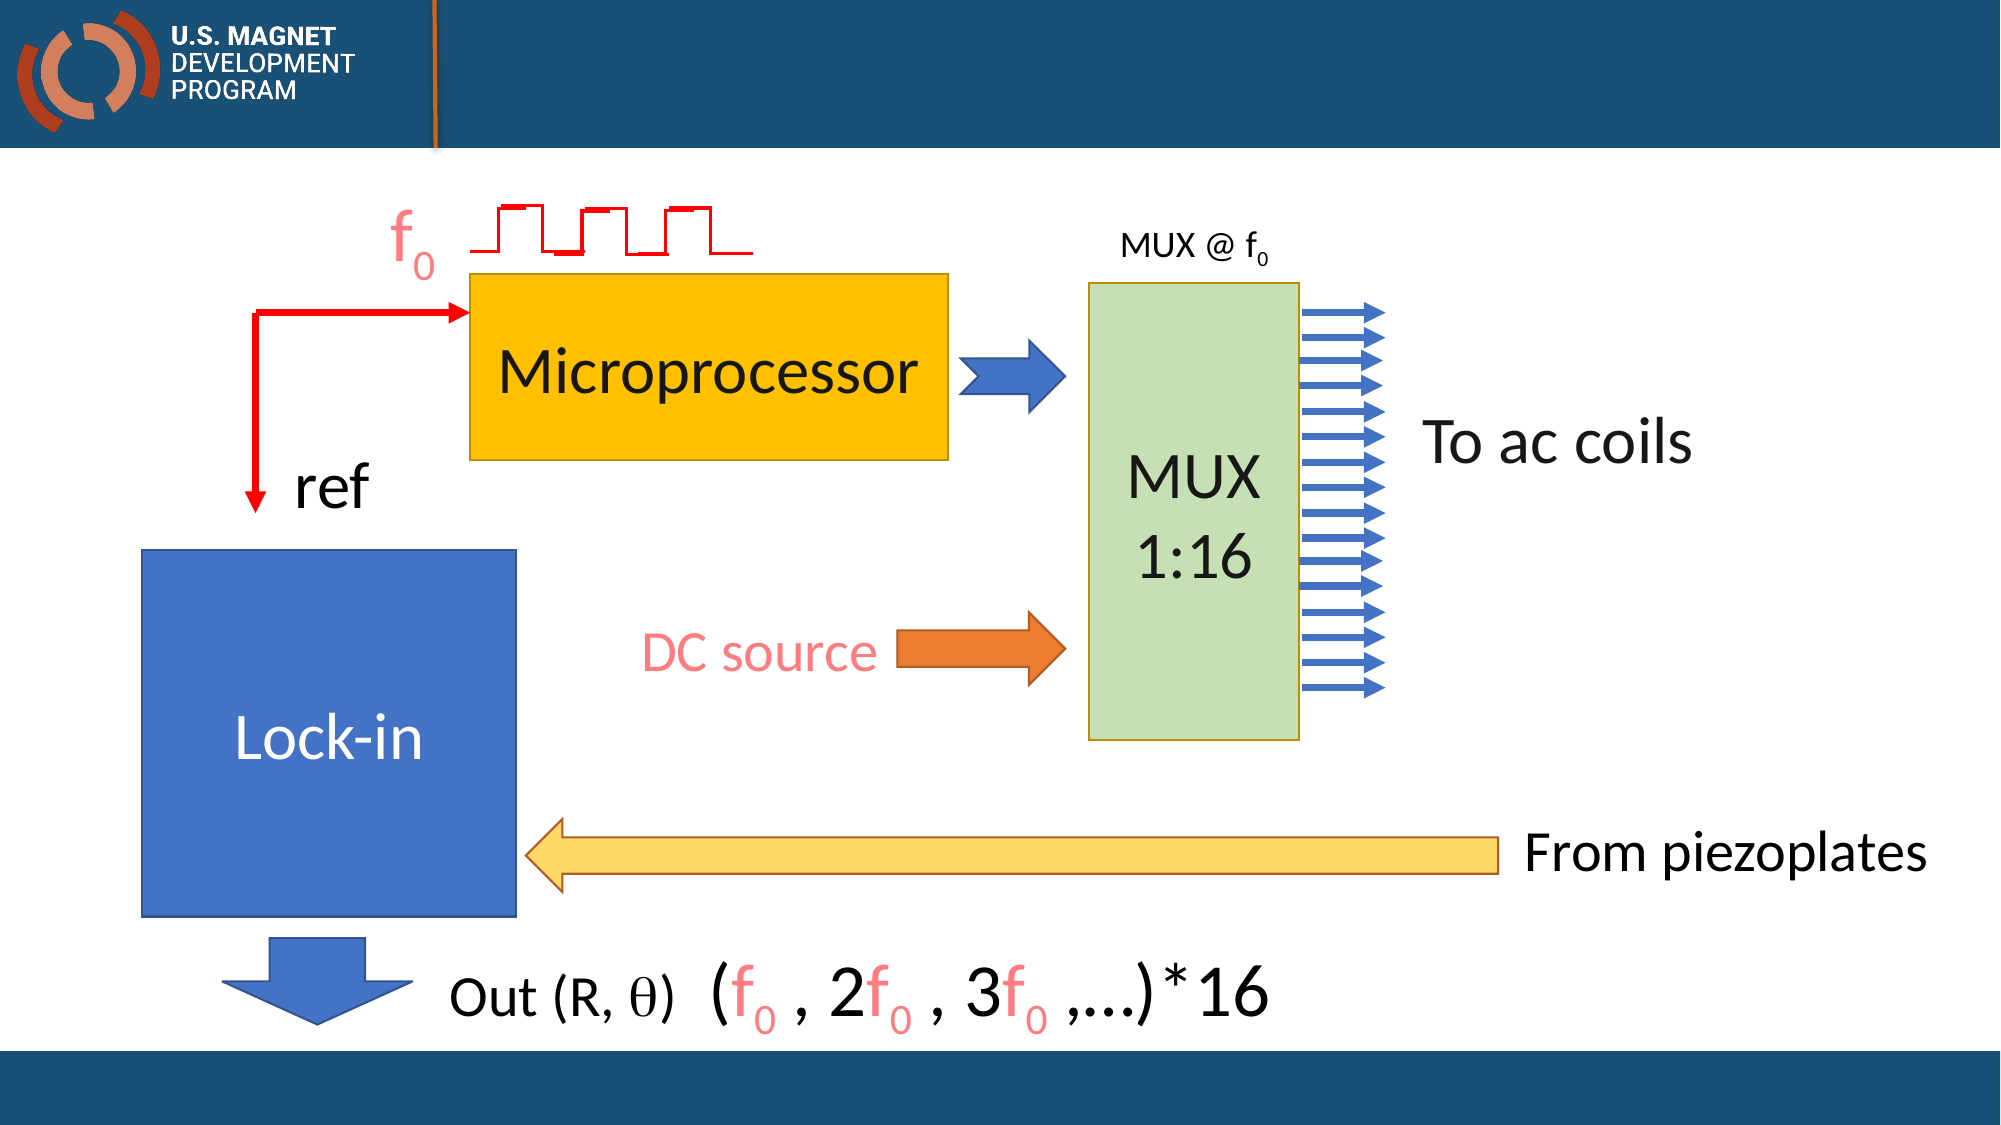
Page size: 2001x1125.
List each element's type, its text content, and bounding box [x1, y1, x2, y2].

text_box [584, 208, 669, 255]
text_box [554, 210, 610, 255]
text_box (f0 , 2f0 , 3f0 ,…)*16 [693, 933, 1317, 1051]
text_box From piezoplates [1510, 806, 1943, 891]
text_box ref [279, 434, 386, 529]
text_box [221, 937, 414, 1026]
text_box f0 [375, 179, 451, 297]
text_box MUX @ f0 [1105, 212, 1284, 279]
text_box To ac coils [1407, 389, 1709, 485]
text_box DC source [626, 605, 894, 691]
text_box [668, 208, 753, 254]
picture [17, 10, 355, 133]
text_box [958, 338, 1067, 415]
text_box [524, 816, 1500, 895]
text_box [470, 208, 526, 252]
text_box MUX 1:16 [1088, 282, 1300, 741]
text_box Out (R, q) [435, 950, 692, 1036]
text_box [896, 609, 1067, 688]
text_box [500, 205, 585, 252]
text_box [638, 210, 694, 254]
text_box Microprocessor [469, 273, 949, 461]
text_box Lock-in [141, 549, 517, 918]
